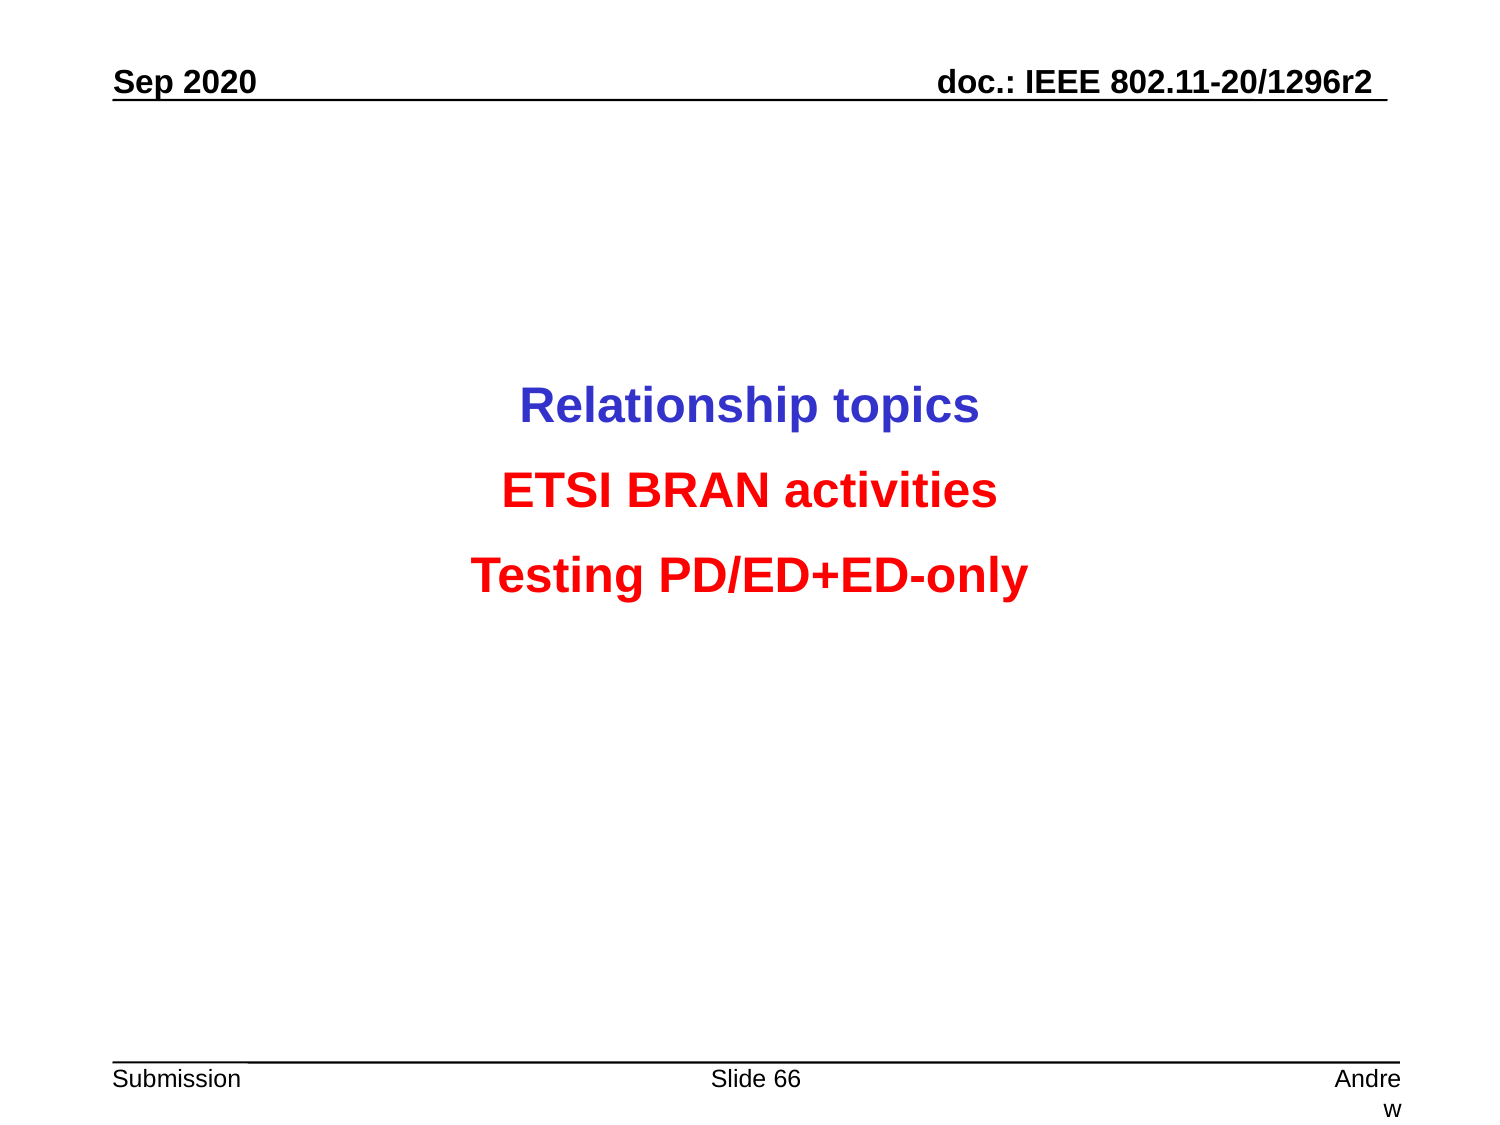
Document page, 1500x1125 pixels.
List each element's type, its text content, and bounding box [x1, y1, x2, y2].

slide_number Slide 66 [709, 1061, 803, 1093]
list Relationship topics ETSI BRAN activities Testing PD/ED+ED-only [112, 324, 1388, 650]
footer Andrew Myles, Cisco [1320, 1061, 1402, 1093]
